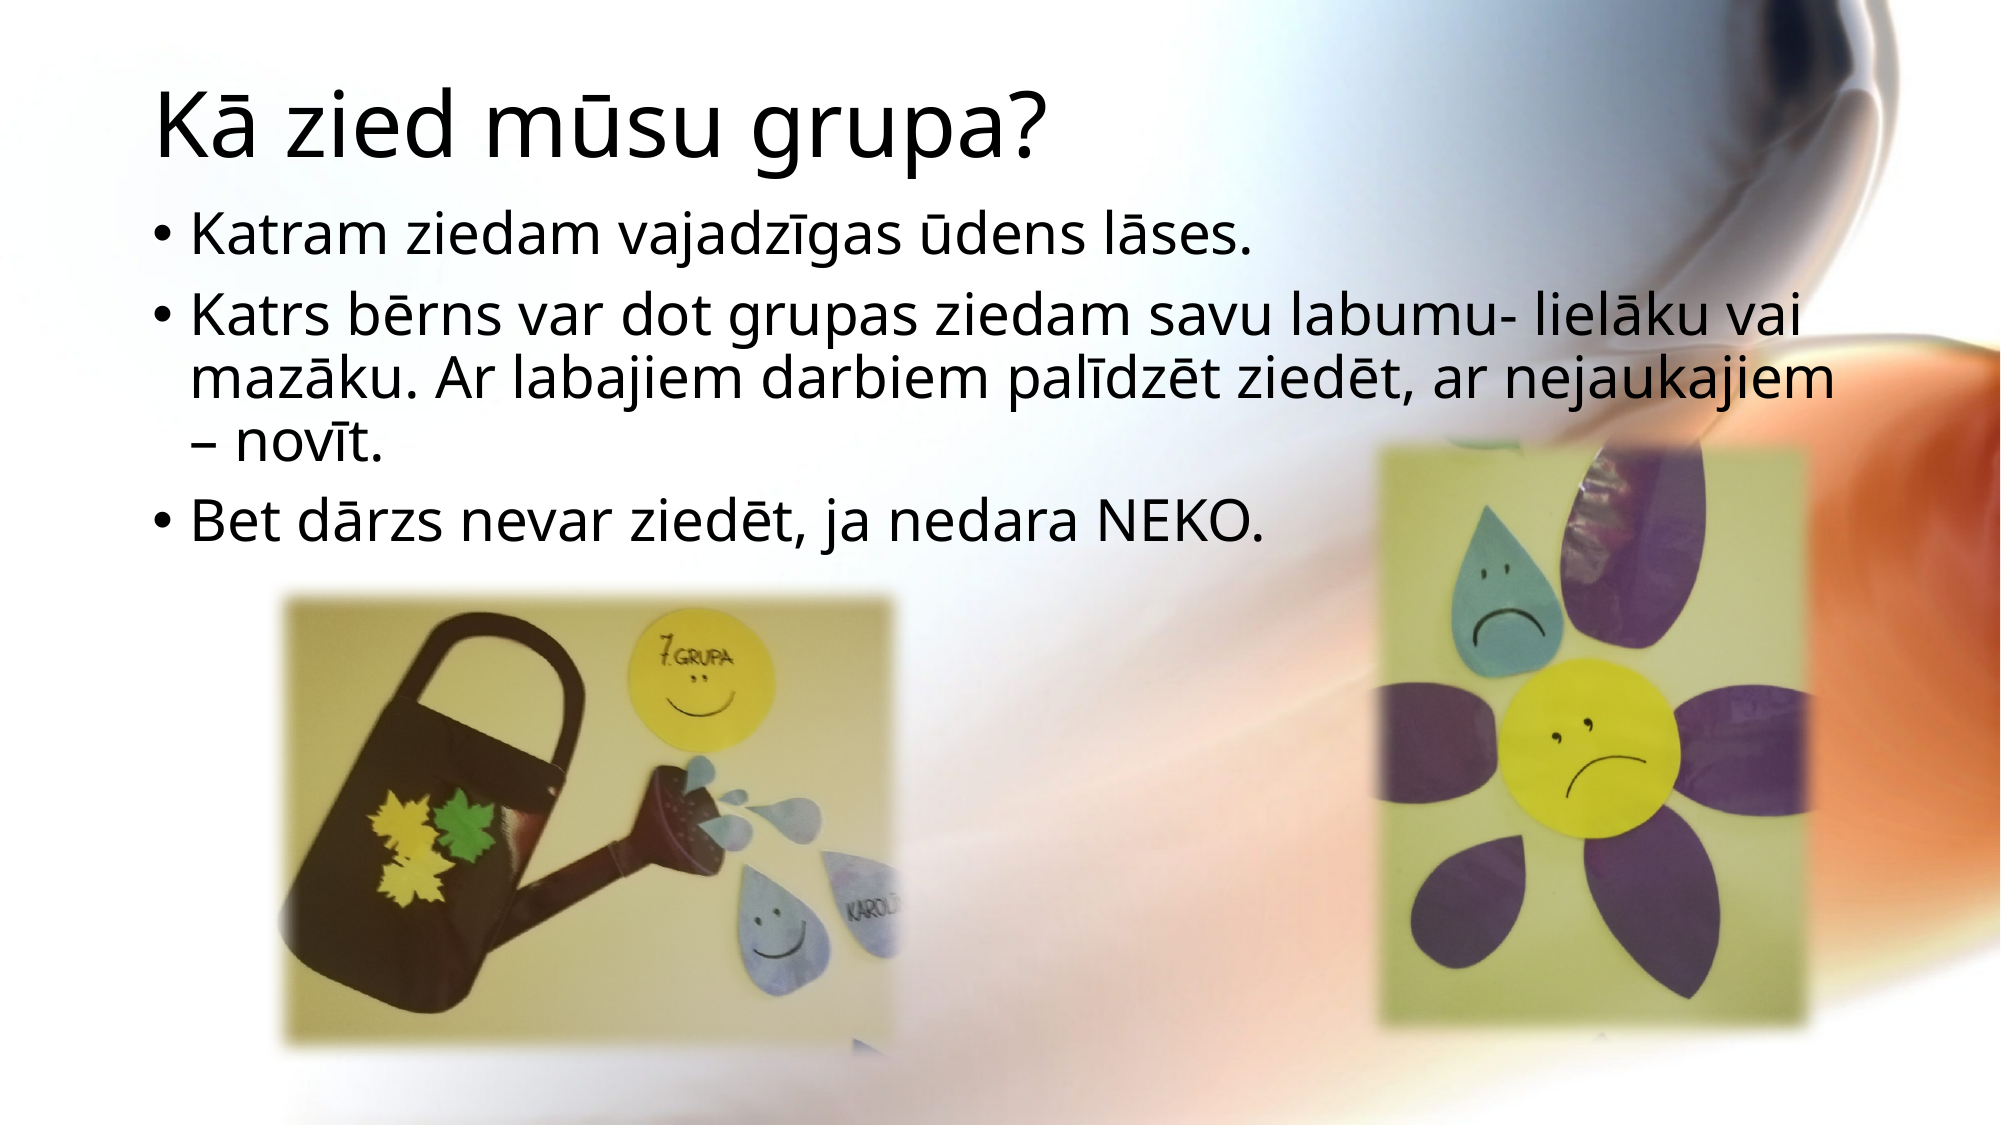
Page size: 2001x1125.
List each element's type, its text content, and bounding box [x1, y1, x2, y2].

list Katram ziedam vajadzīgas ūdens lāses. Katrs bērns var dot grupas ziedam savu labumu- lielāku vai mazāku. Ar labajiem darbiem palīdzēt ziedēt, ar nejaukajiem – novīt. Bet dārzs nevar ziedēt, ja nedara NEKO. [137, 197, 1863, 911]
title Kā zied mūsu grupa? [137, 44, 1863, 197]
picture [0, 0, 2001, 1125]
